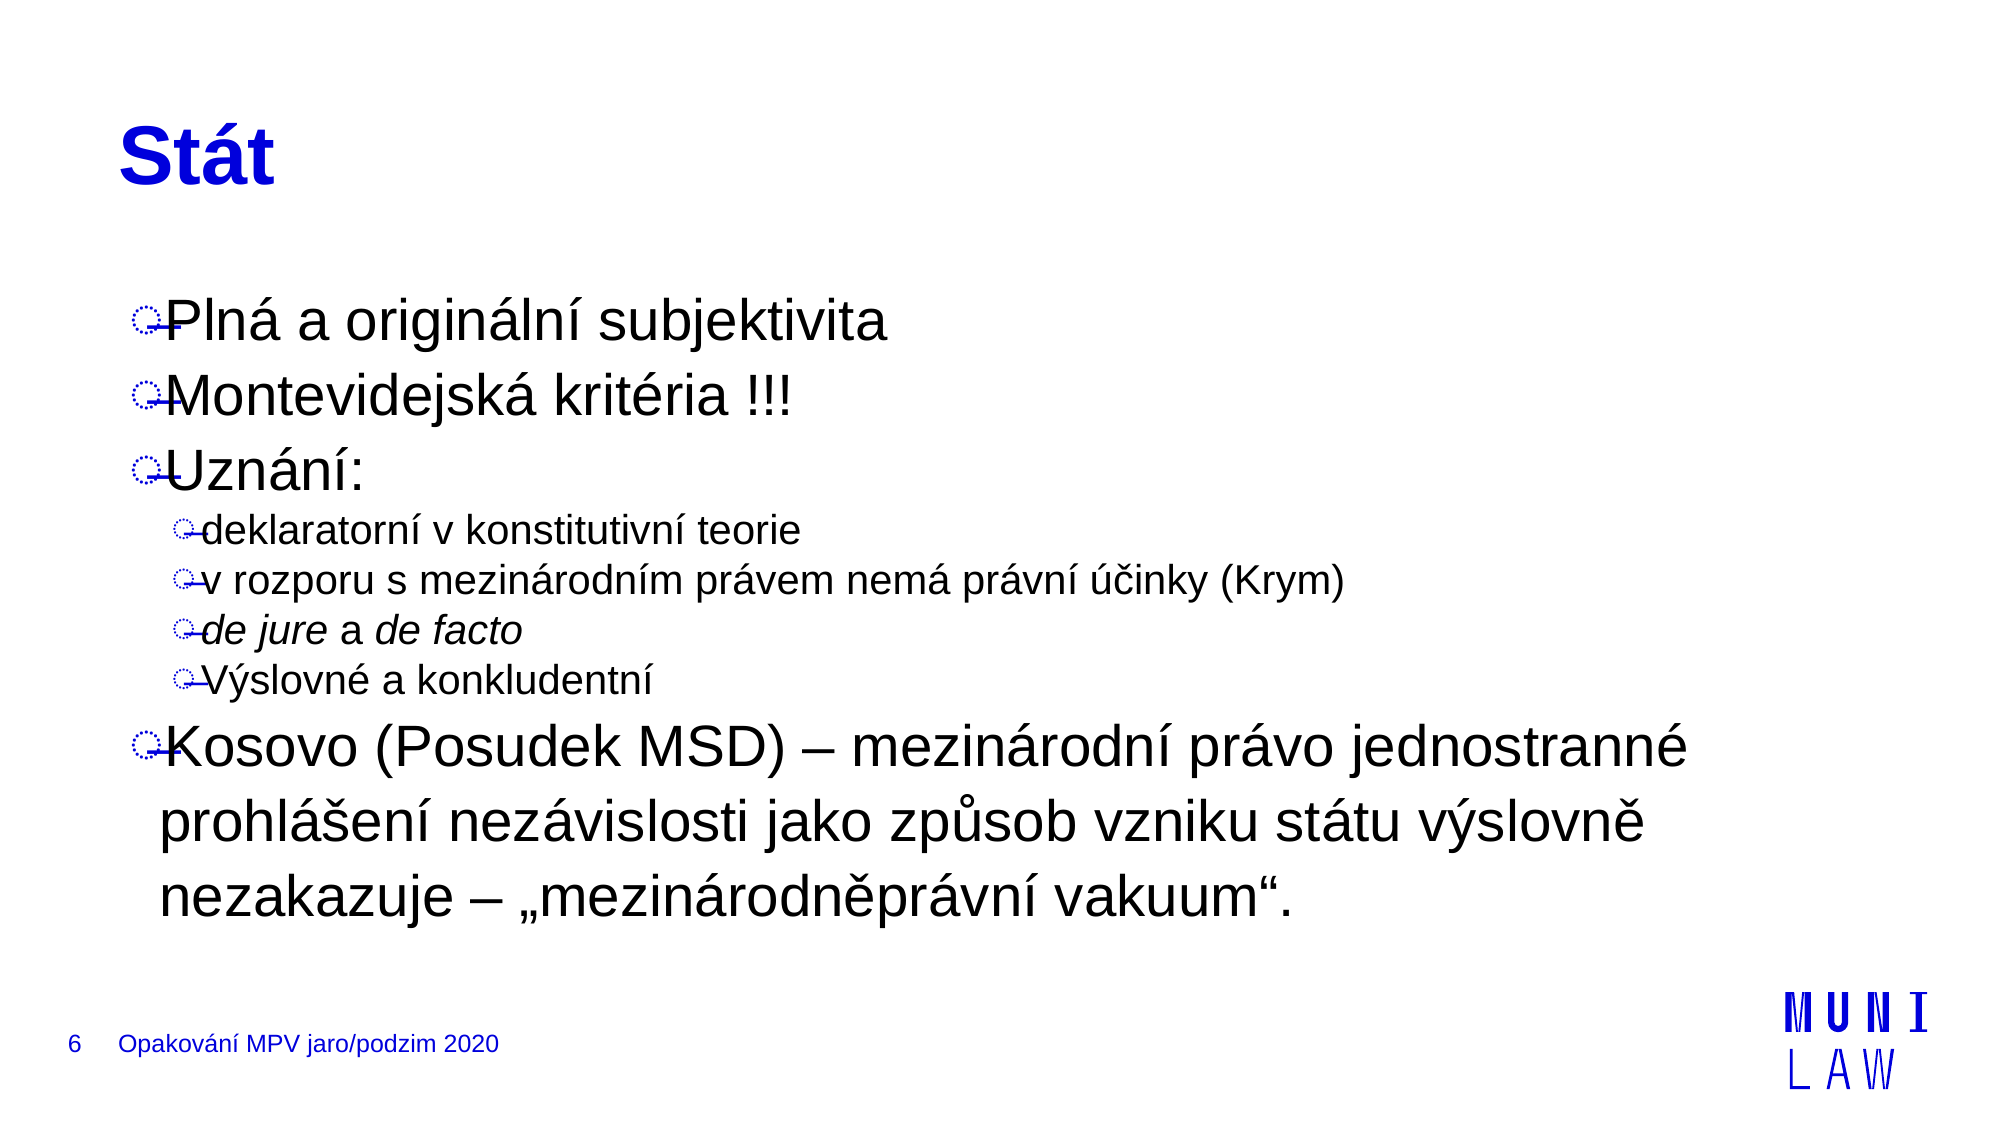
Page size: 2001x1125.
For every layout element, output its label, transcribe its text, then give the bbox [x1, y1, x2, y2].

list Plná a originální subjektivita Montevidejská kritéria !!! Uznání: deklaratorní v konstitutivní teorie v rozporu s mezinárodním právem nemá právní účinky (Krym) de jure a de facto Výslovné a konkludentní Kosovo (Posudek MSD) – mezinárodní právo jednostranné prohlášení nezávislosti jako způsob vzniku státu výslovně nezakazuje – „mezinárodněprávní vakuum“. [118, 277, 1883, 957]
footer Opakování MPV jaro/podzim 2020 [118, 1021, 1418, 1063]
slide_number 6 [67, 1021, 110, 1063]
title Stát [118, 118, 1883, 193]
